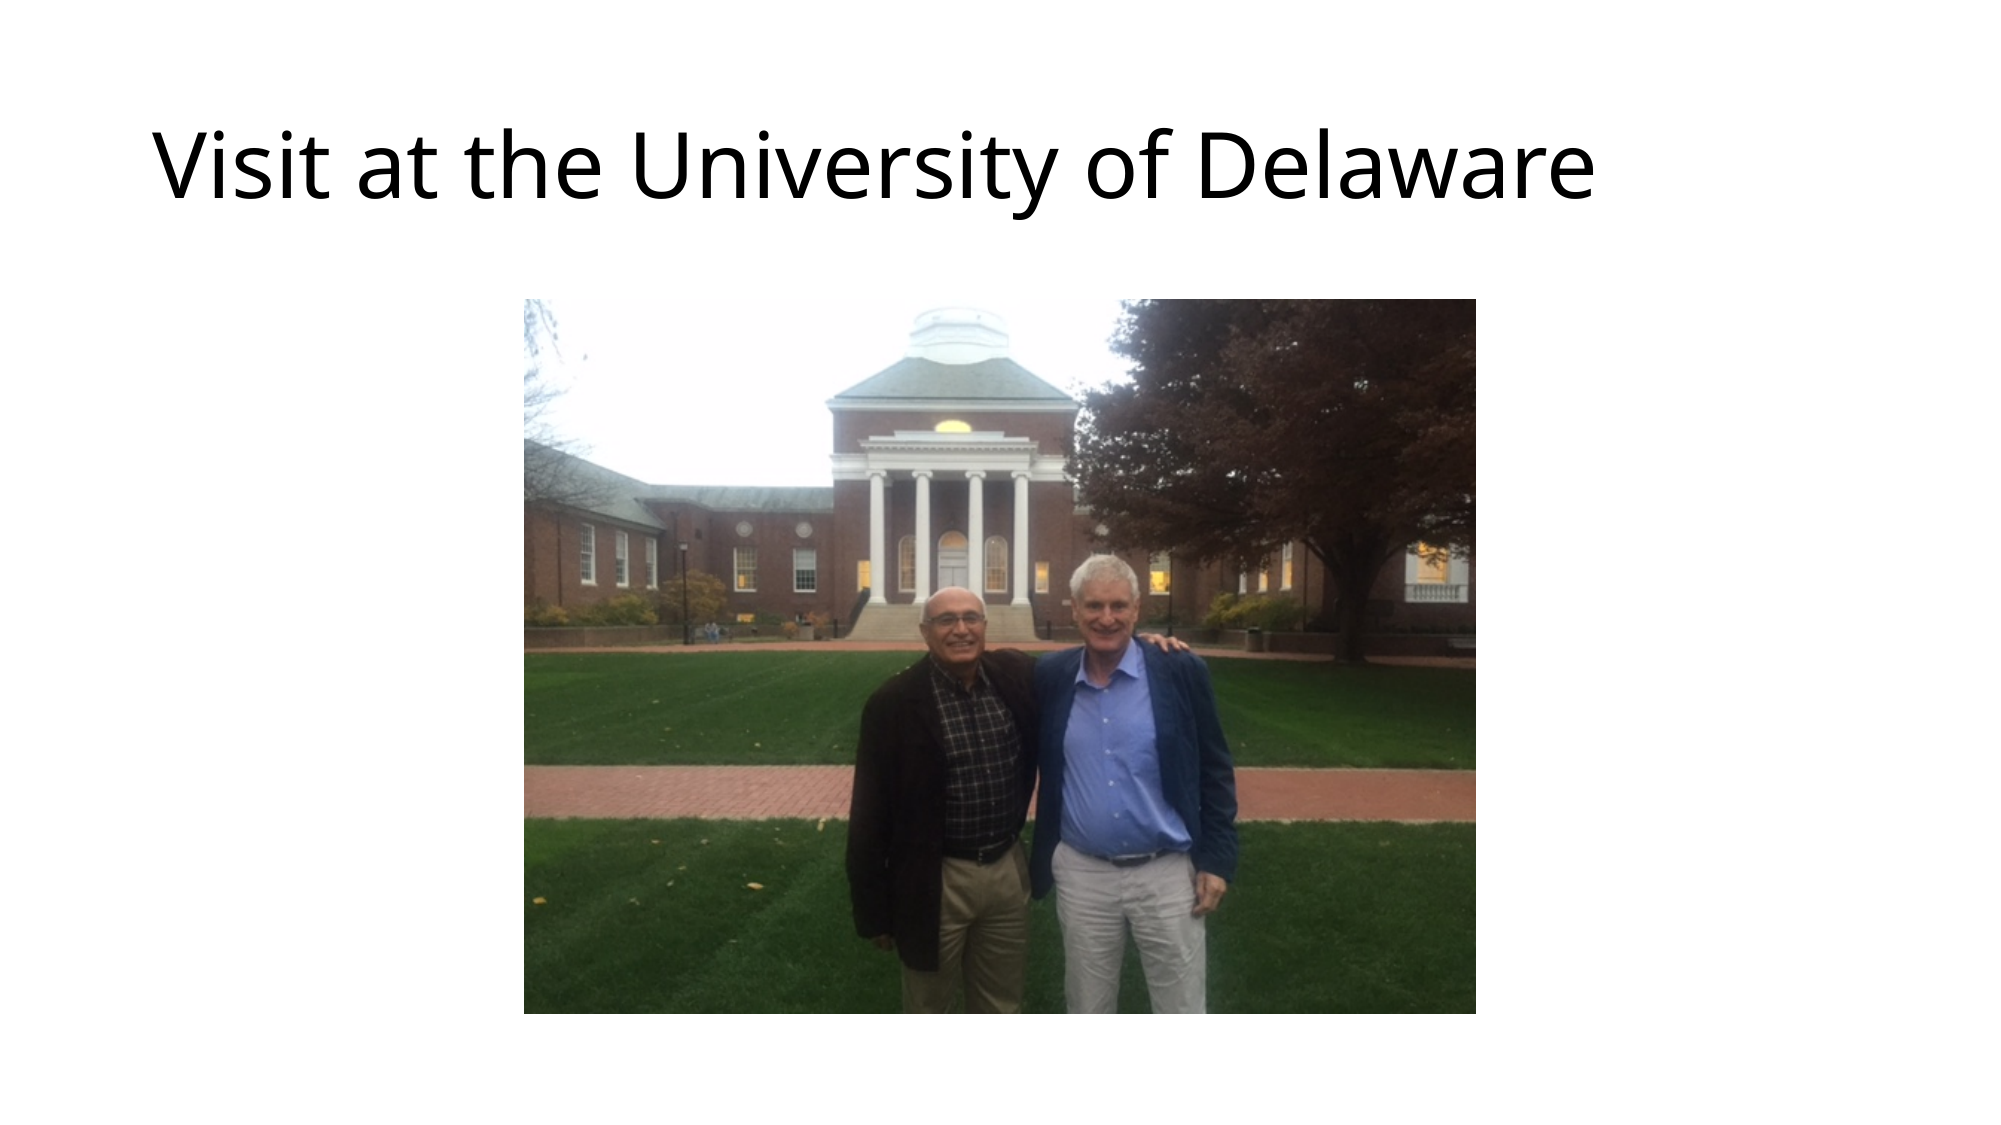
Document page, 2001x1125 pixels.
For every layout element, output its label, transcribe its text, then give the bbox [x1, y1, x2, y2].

title Visit at the University of Delaware [137, 59, 1863, 278]
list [523, 298, 1477, 1014]
